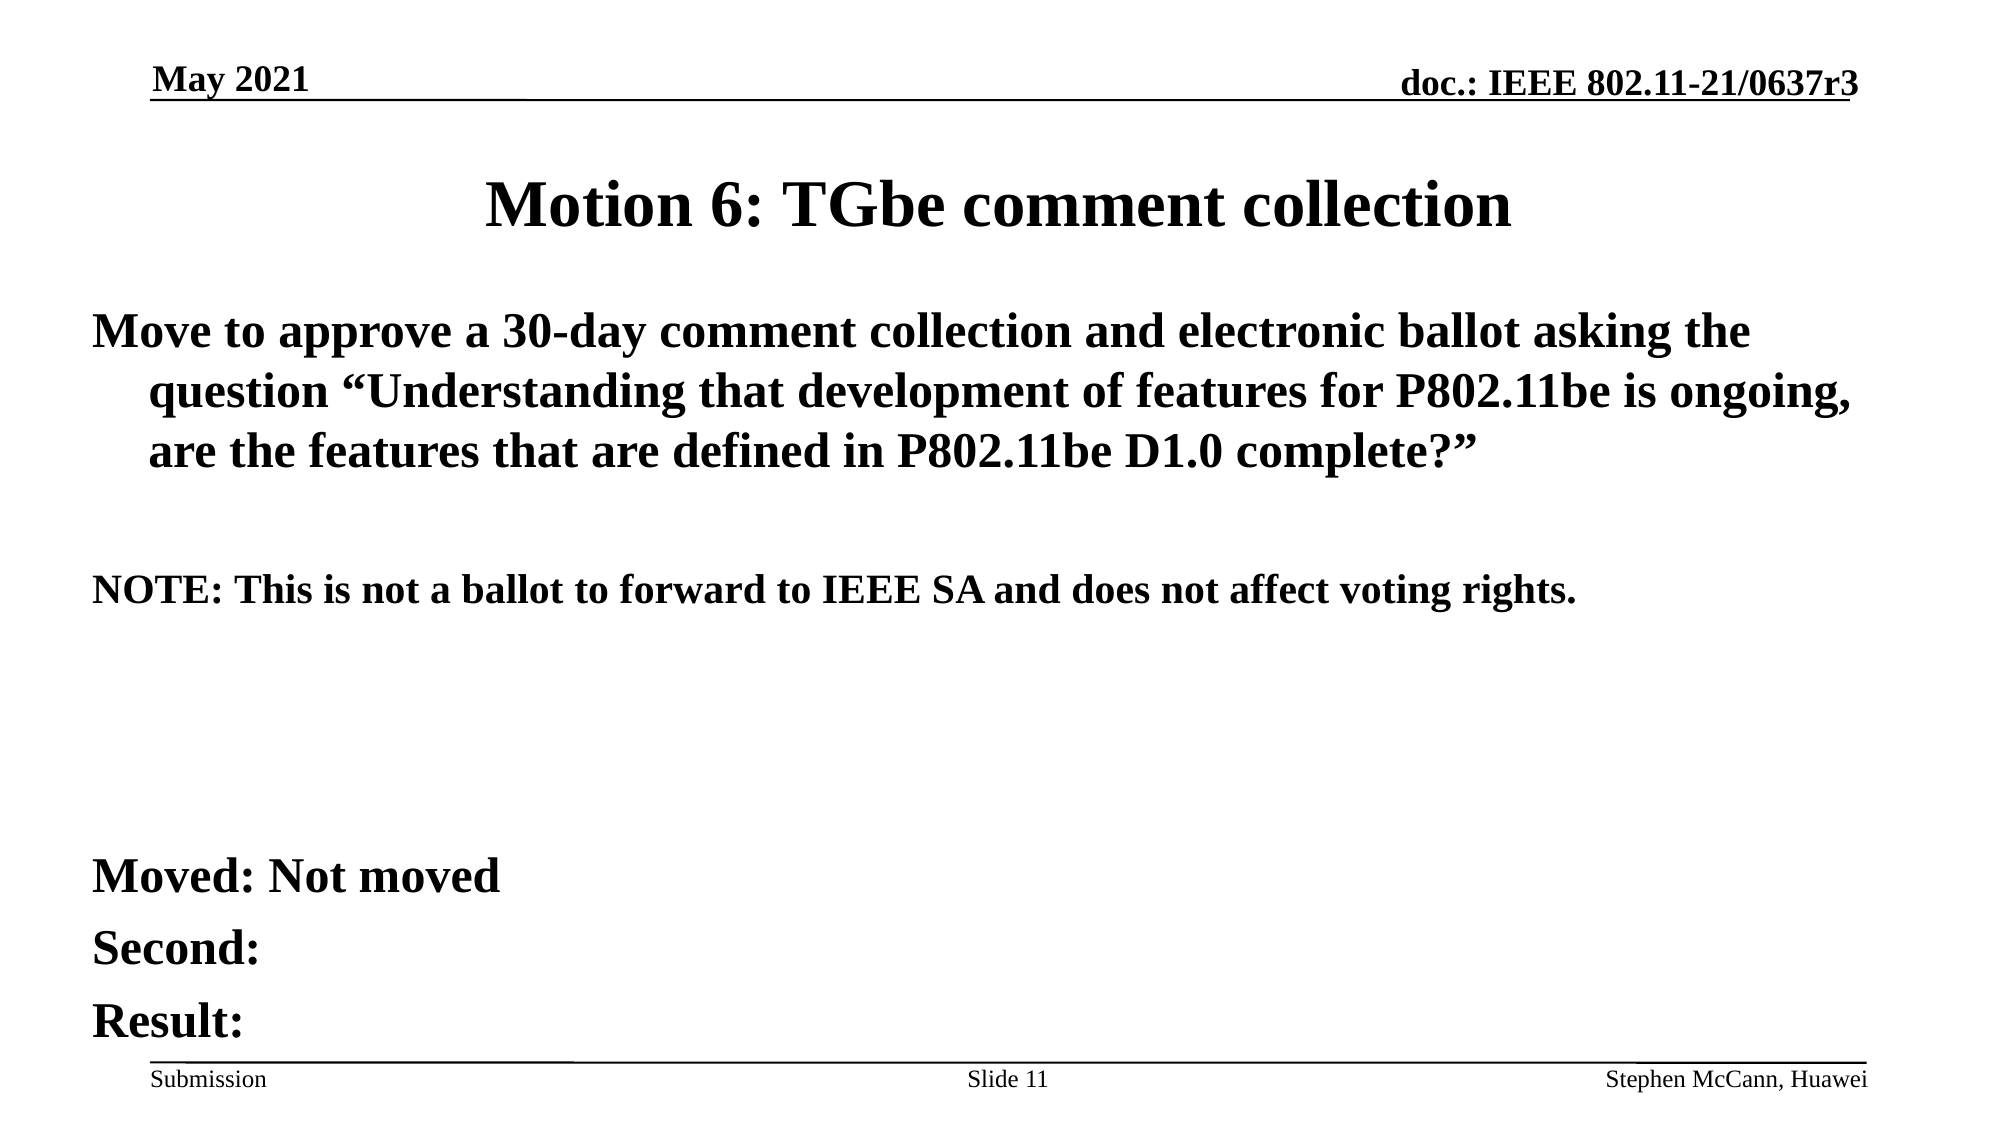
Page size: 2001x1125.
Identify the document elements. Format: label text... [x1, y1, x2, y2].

slide_number Slide 11 [950, 1061, 1067, 1123]
footer Stephen McCann, Huawei [1171, 1061, 1869, 1093]
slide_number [152, 54, 563, 100]
list Move to approve a 30-day comment collection and electronic ballot asking the question “Understanding that development of features for P802.11be is ongoing, are the features that are defined in P802.11be D1.0 complete?” NOTE: This is not a ballot to forward to IEEE SA and does not affect voting rights. Moved: Not moved Second: Result: [76, 289, 1940, 1063]
title Motion 6: TGbe comment collection [149, 112, 1850, 288]
